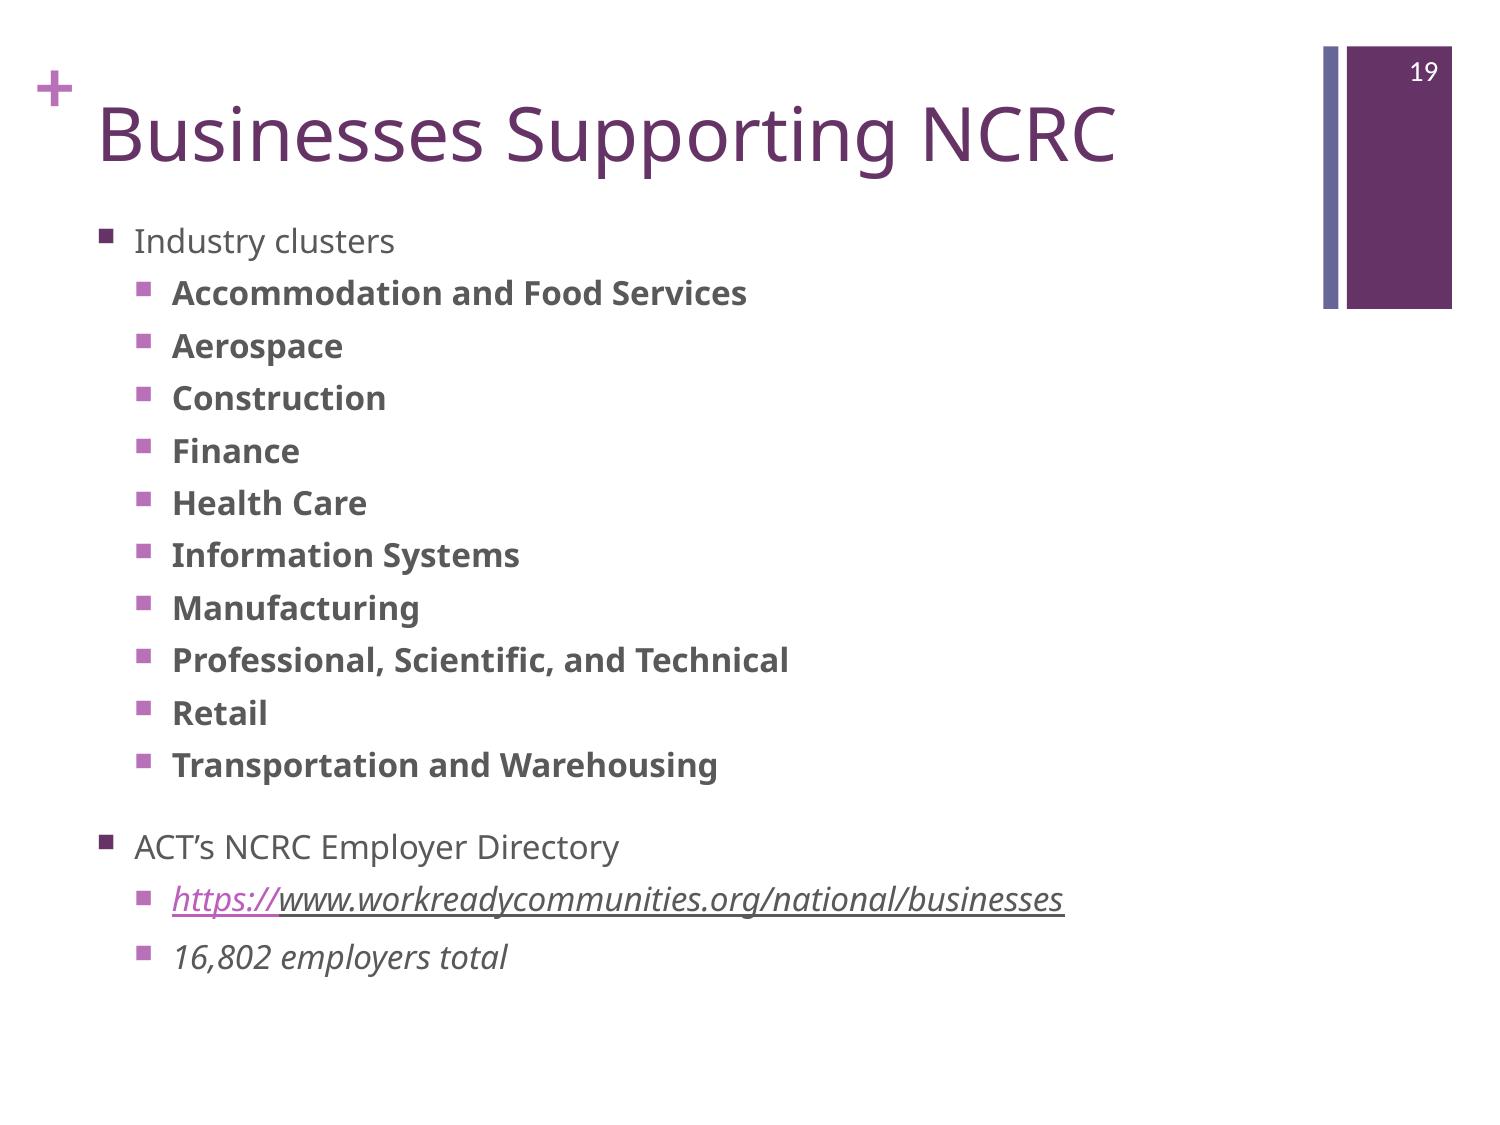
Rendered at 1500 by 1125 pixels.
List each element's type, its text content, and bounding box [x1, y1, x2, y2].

list Industry clusters Accommodation and Food Services Aerospace Construction Finance Health Care Information Systems Manufacturing Professional, Scientific, and Technical Retail Transportation and Warehousing ACT’s NCRC Employer Directory https://www.workreadycommunities.org/national/businesses 16,802 employers total [81, 212, 1322, 1005]
slide_number 19 [1362, 39, 1454, 100]
title Businesses Supporting NCRC [81, 79, 1322, 212]
